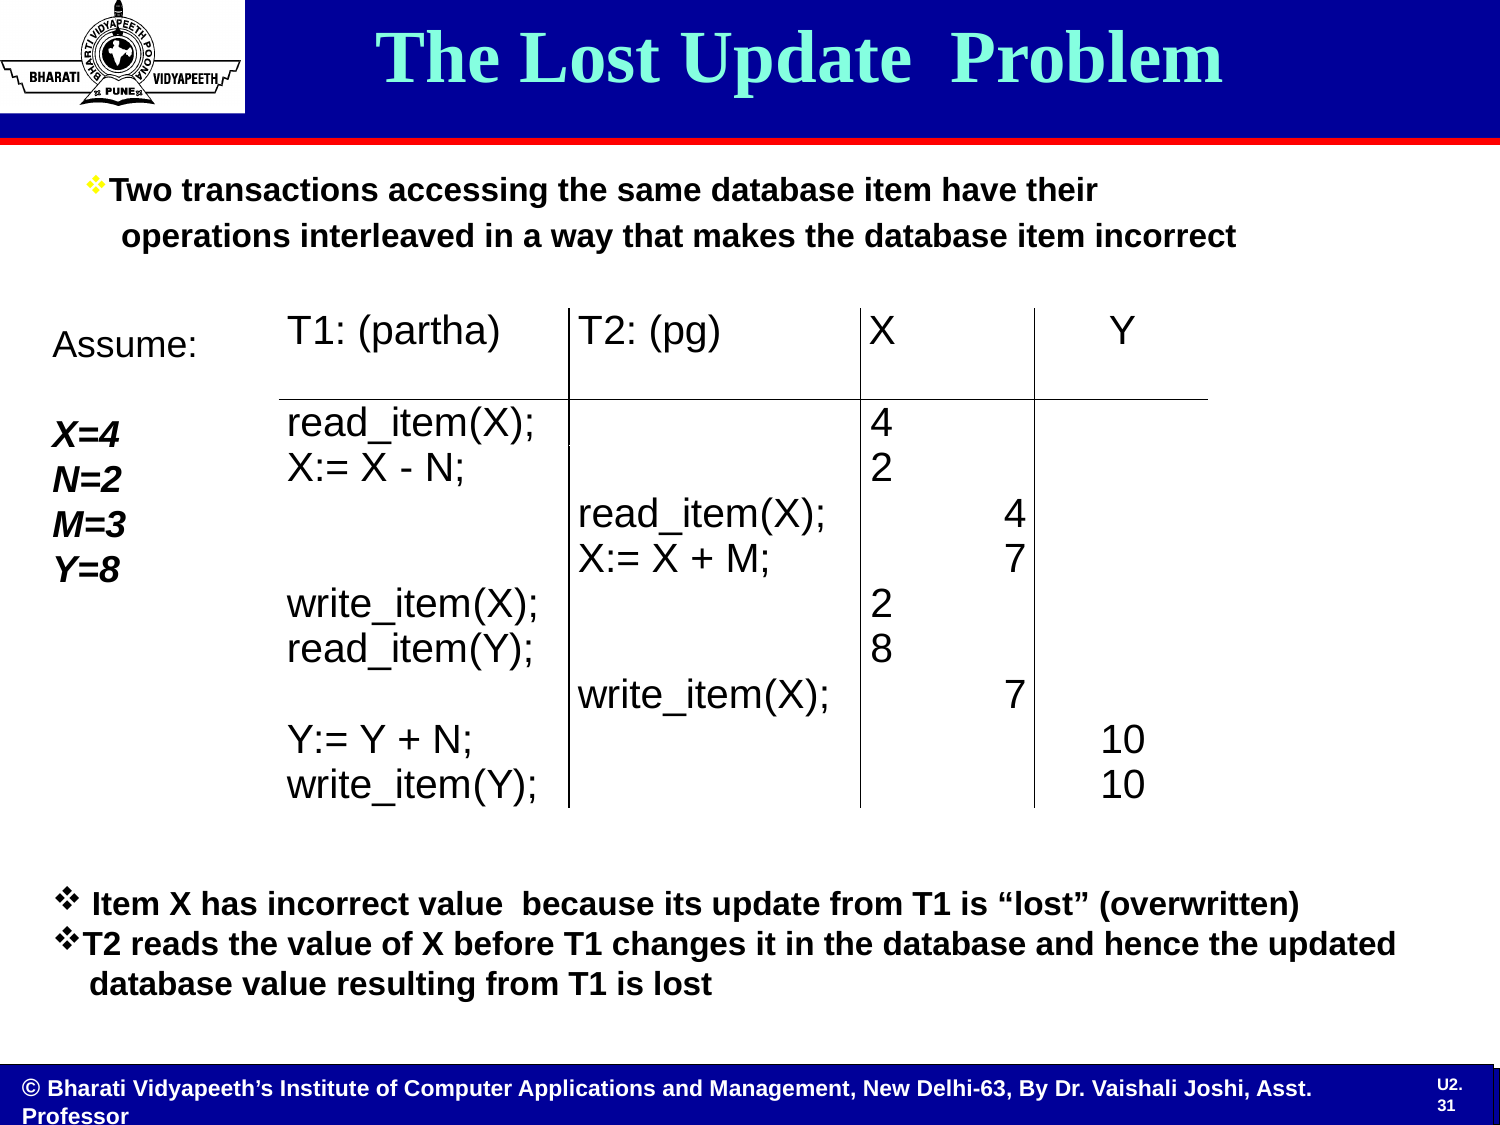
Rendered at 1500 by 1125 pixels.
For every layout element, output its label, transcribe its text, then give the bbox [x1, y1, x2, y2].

picture [0, 0, 125, 106]
text_box Two transactions accessing the same database item have their operations interleaved in a way that makes the database item incorrect [69, 160, 1283, 262]
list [276, 286, 1267, 872]
text_box Item X has incorrect value because its update from T1 is “lost” (overwritten) T2 reads the value of X before T1 changes it in the database and hence the updated database value resulting from T1 is lost [37, 874, 1438, 1010]
text_box Assume: X=4 N=2 M=3 Y=8 [37, 312, 238, 643]
title The Lost Update Problem [125, 0, 1475, 188]
